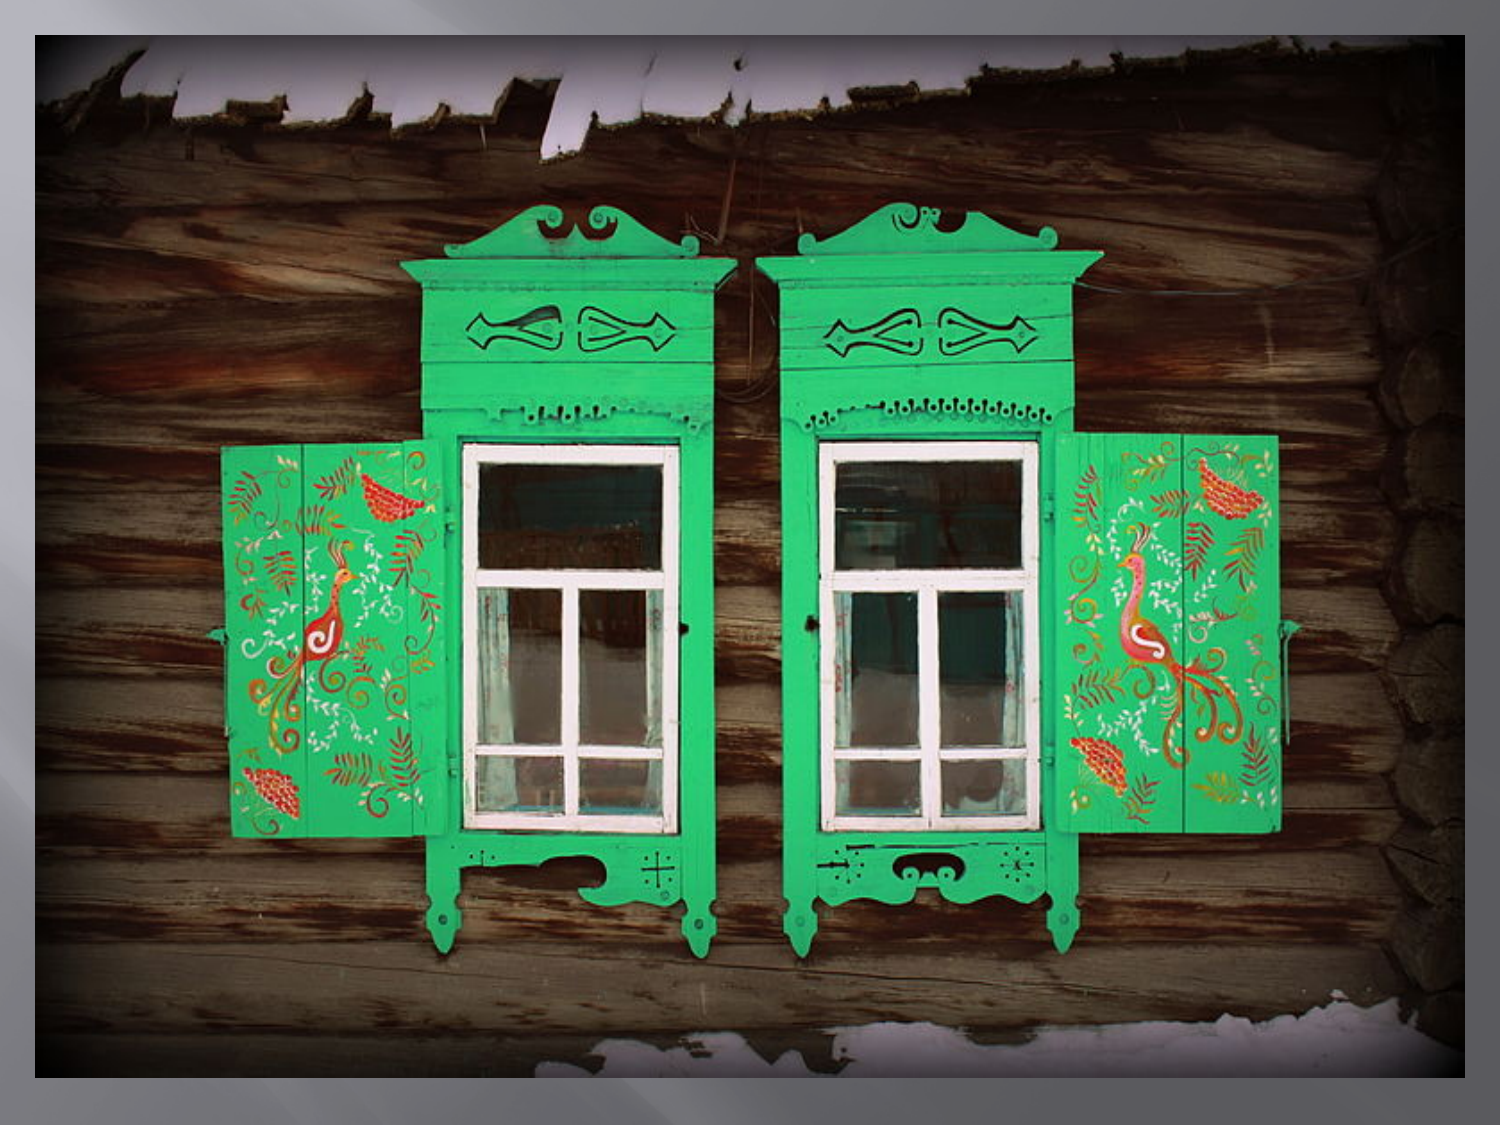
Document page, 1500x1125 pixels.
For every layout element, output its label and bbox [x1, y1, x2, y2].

list [34, 34, 1466, 1079]
